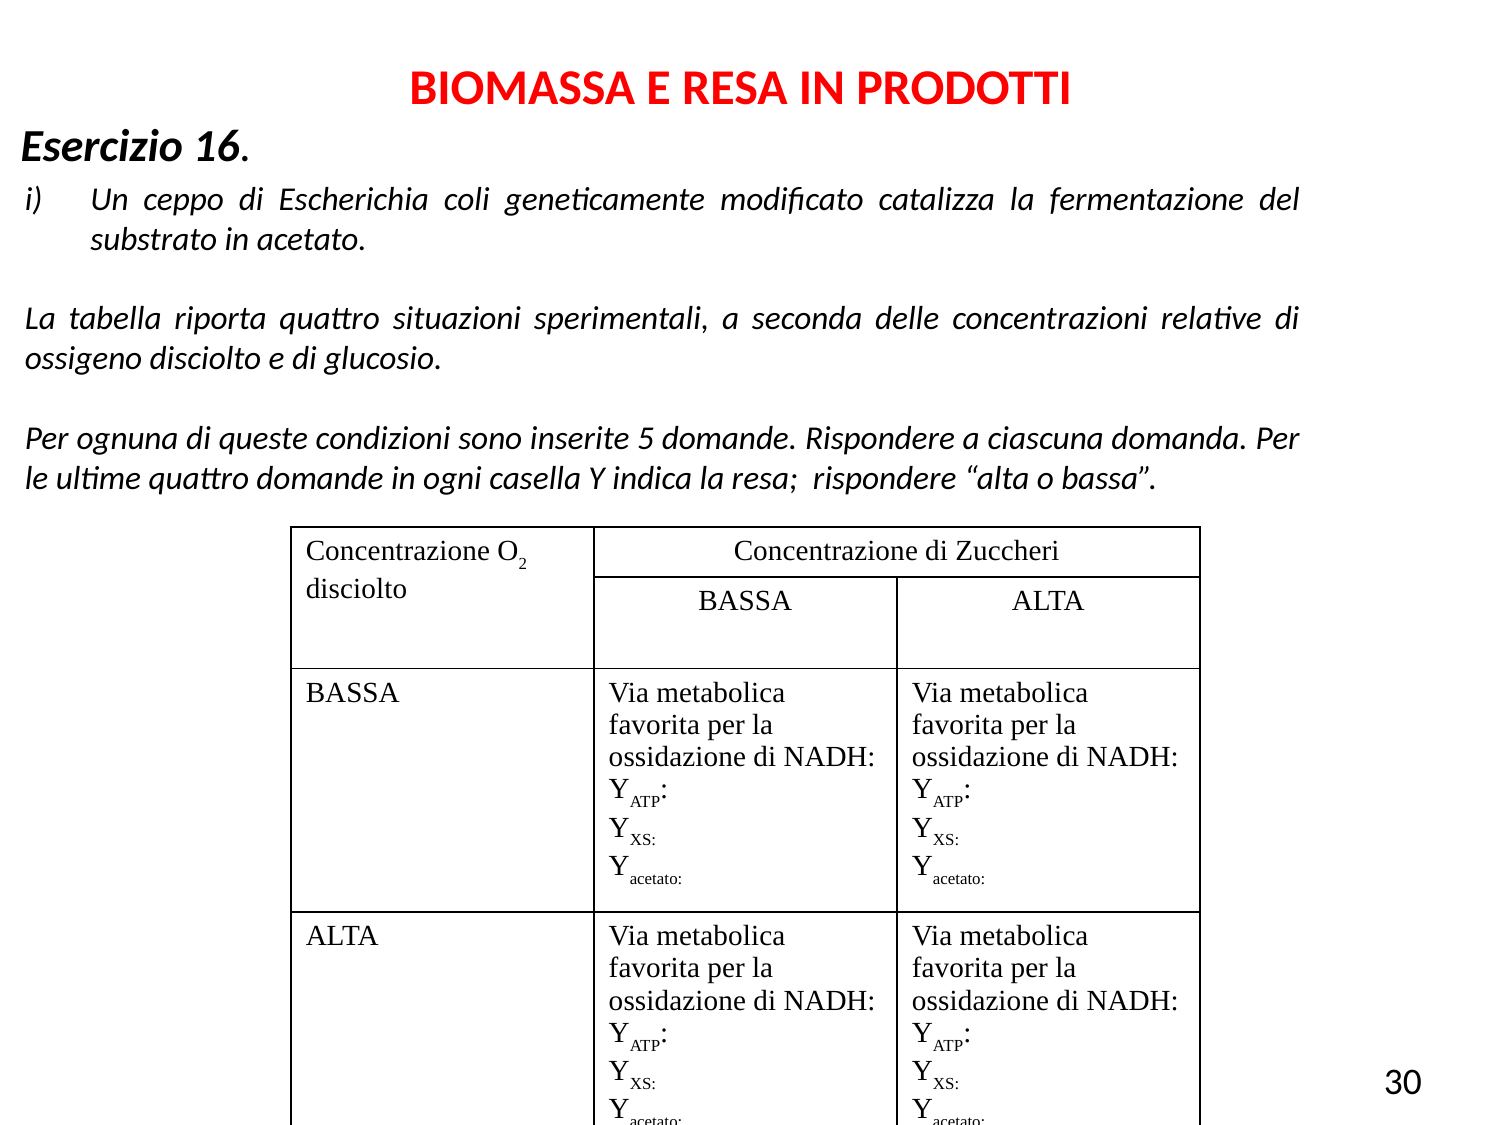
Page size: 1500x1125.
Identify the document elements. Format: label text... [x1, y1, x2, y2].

text_box Esercizio 16. [5, 108, 1500, 279]
table_cell Via metabolica favorita per la ossidazione di NADH: YATP: YXS: Yacetato: [595, 913, 896, 1125]
table_cell Via metabolica favorita per la ossidazione di NADH: YATP: YXS: Yacetato: [898, 669, 1199, 911]
table_cell BASSA [292, 669, 593, 911]
table_cell Via metabolica favorita per la ossidazione di NADH: YATP: YXS: Yacetato: [595, 669, 896, 911]
table_cell ALTA [898, 578, 1199, 668]
text_box 30 [1369, 1049, 1500, 1110]
table_header Concentrazione O2 disciolto [292, 528, 593, 668]
table_cell ALTA [292, 913, 593, 1125]
text_box Un ceppo di Escherichia coli geneticamente modificato catalizza la fermentazione del substrato in acetato. La tabella riporta quattro situazioni sperimentali, a seconda delle concentrazioni relative di ossigeno disciolto e di glucosio. Per ognuna di queste condizioni sono inserite 5 domande. Rispondere a ciascuna domanda. Per le ultime quattro domande in ogni casella Y indica la resa; rispondere “alta o bassa”. [10, 169, 1318, 504]
table_cell Via metabolica favorita per la ossidazione di NADH: YATP: YXS: Yacetato: [898, 913, 1199, 1125]
table_header Concentrazione di Zuccheri [595, 528, 1199, 576]
text_box BIOMASSA E RESA IN PRODOTTI [73, 47, 1409, 123]
table_cell BASSA [595, 578, 896, 668]
